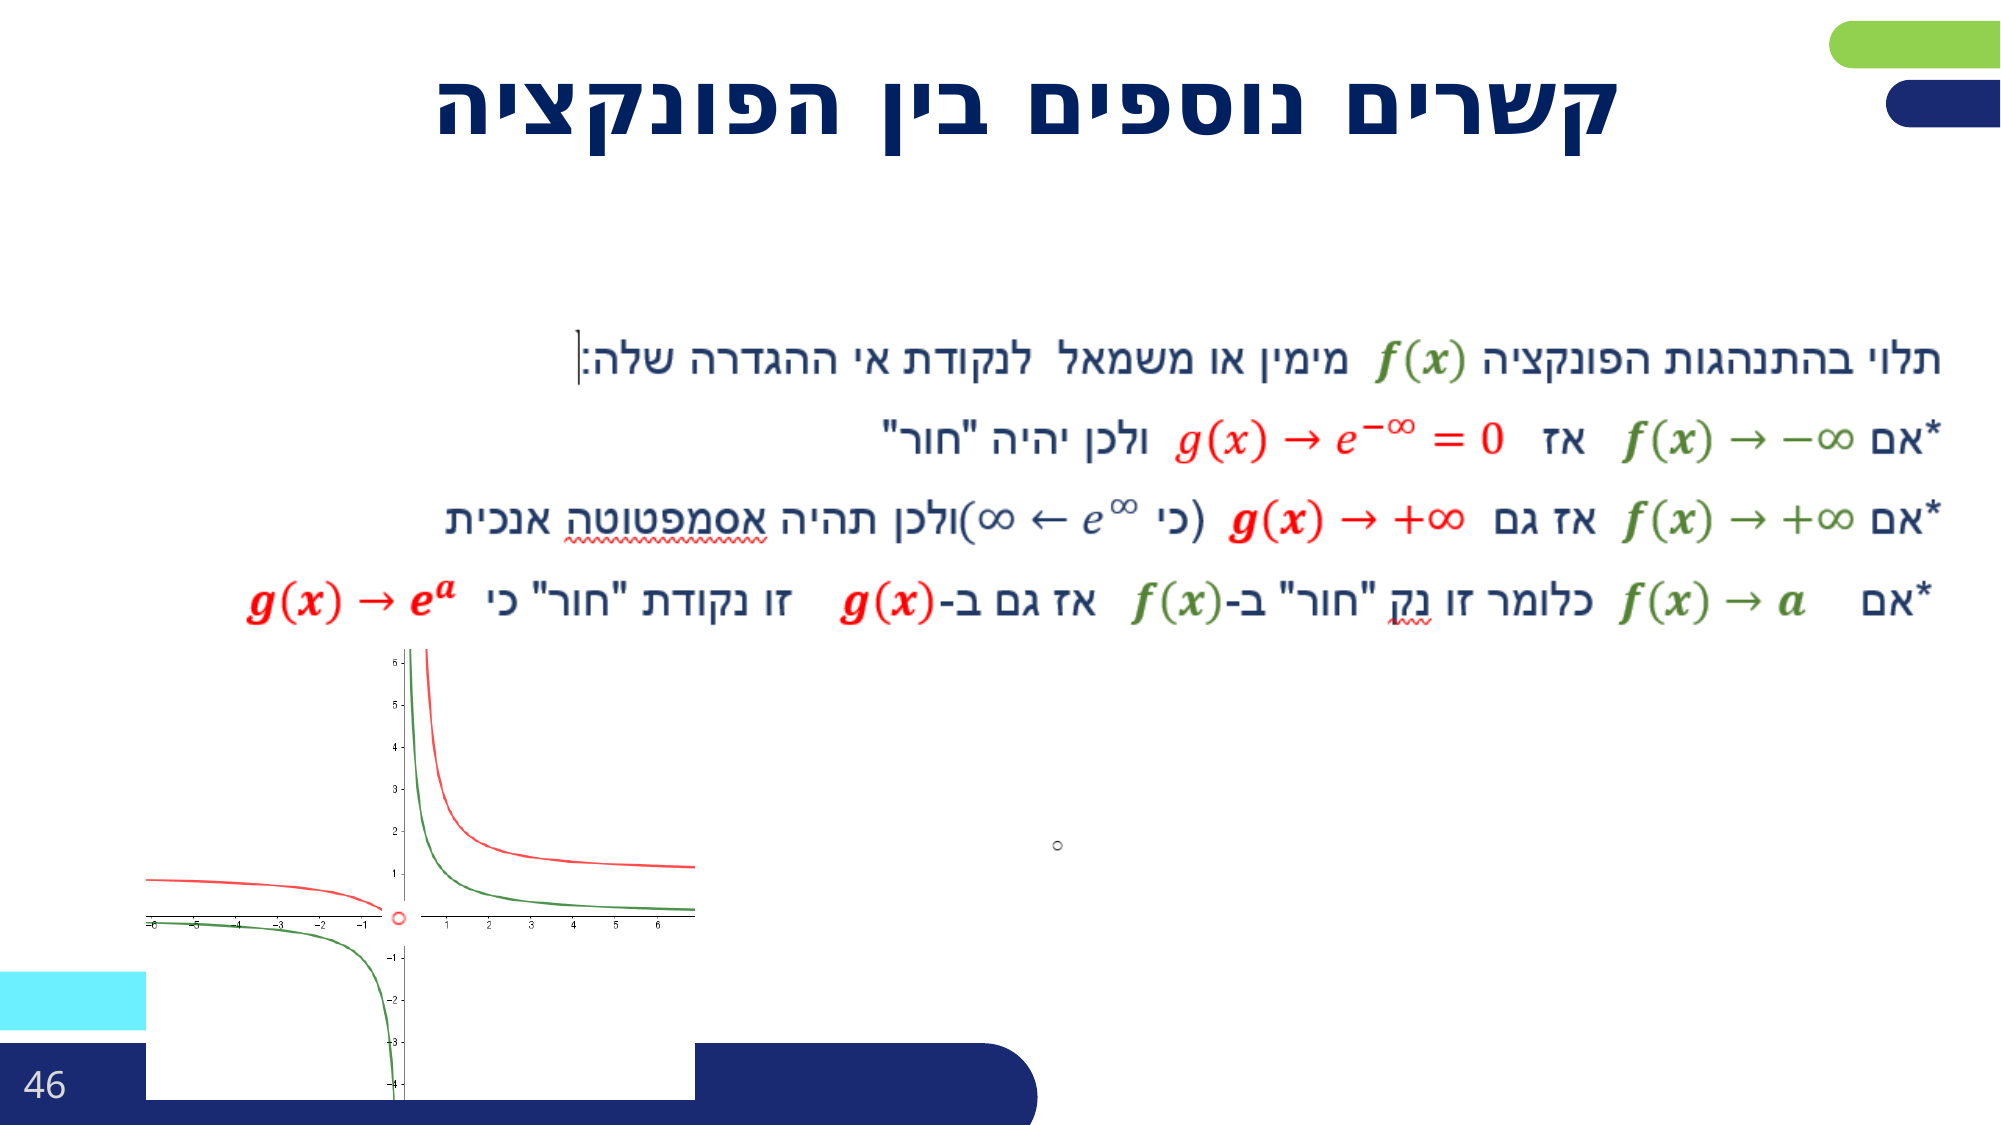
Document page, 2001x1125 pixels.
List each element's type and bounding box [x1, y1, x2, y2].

picture [1039, 827, 1076, 862]
picture [61, 280, 2000, 1100]
